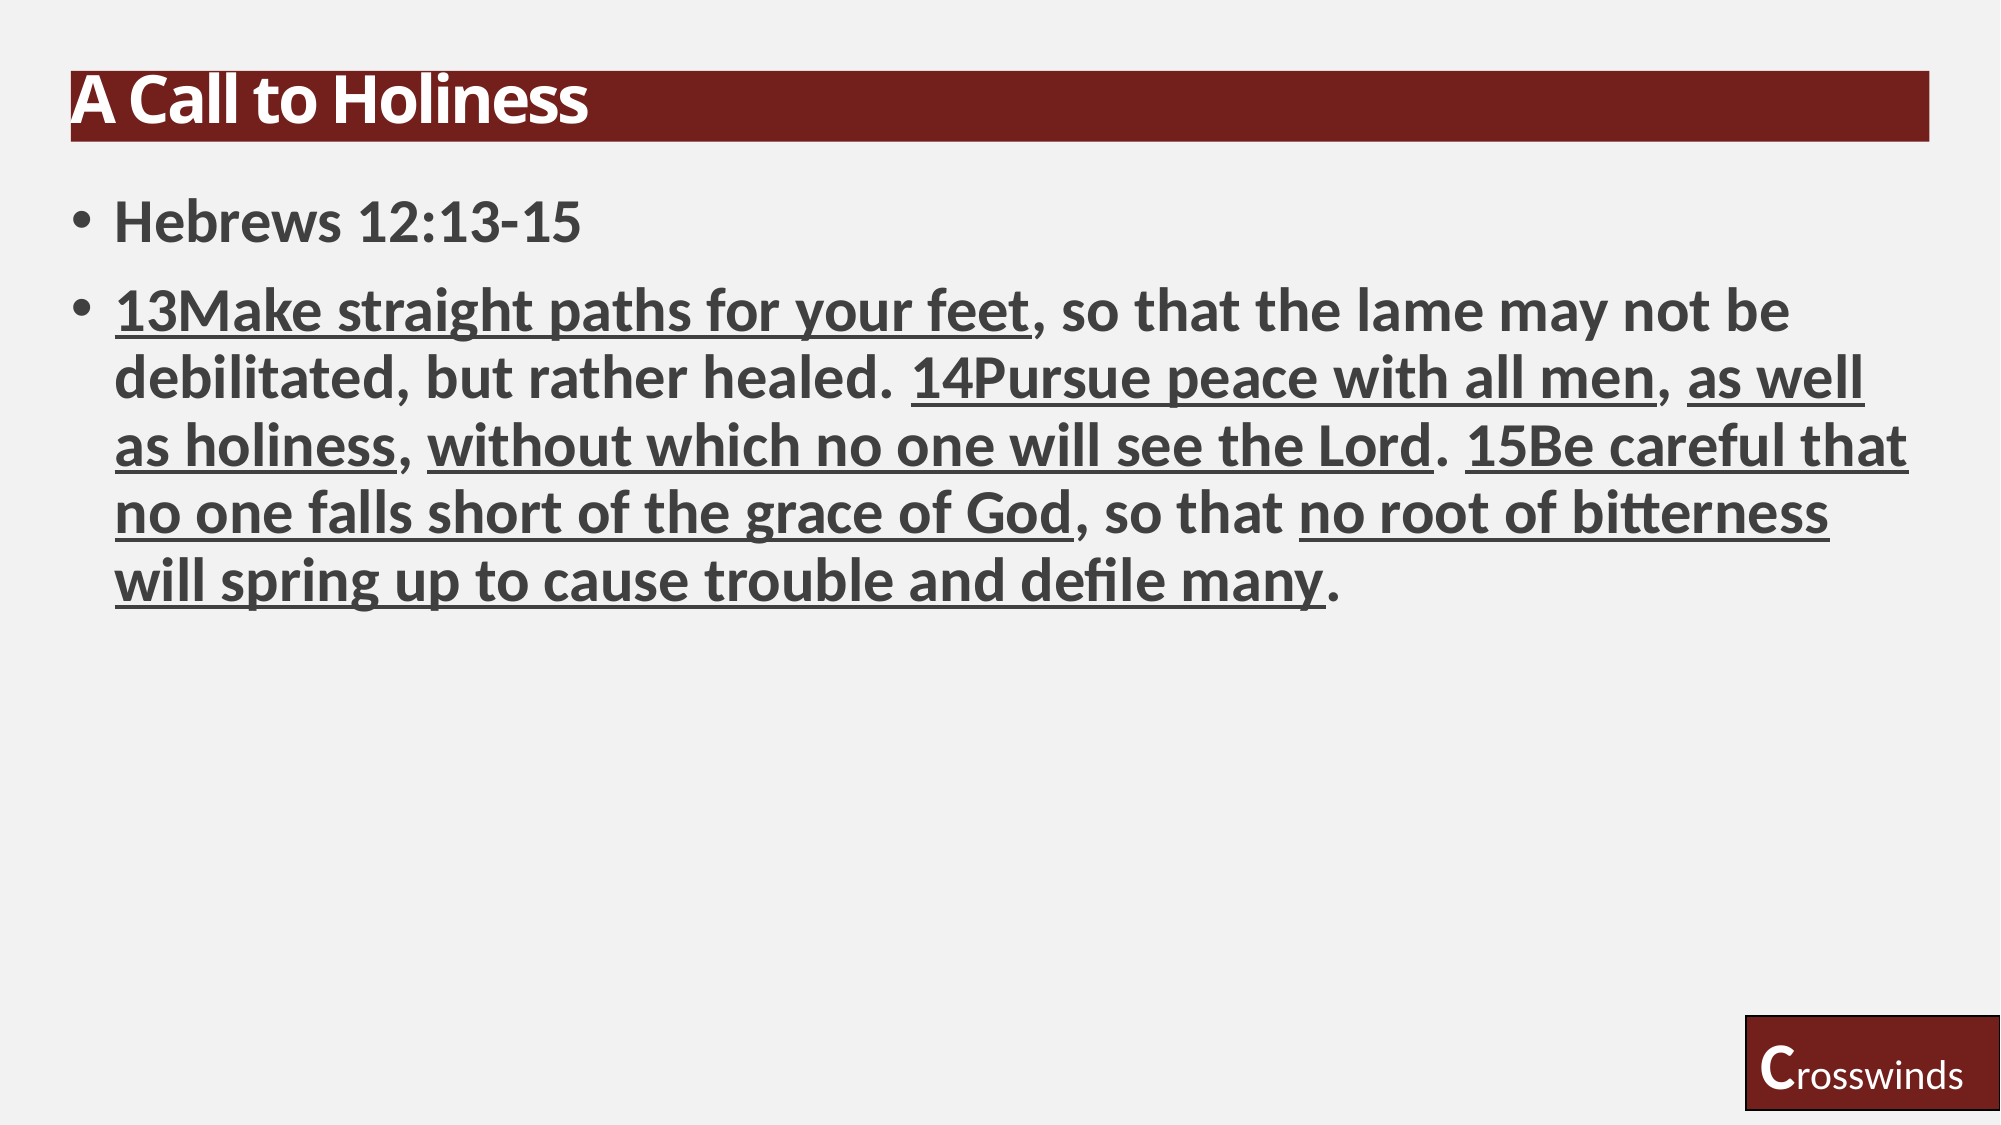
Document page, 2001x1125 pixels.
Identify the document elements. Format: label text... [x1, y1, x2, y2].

list Hebrews 12:13-15 13Make straight paths for your feet, so that the lame may not be debilitated, but rather healed. 14Pursue peace with all men, as well as holiness, without which no one will see the Lord. 15Be careful that no one falls short of the grace of God, so that no root of bitterness will spring up to cause trouble and defile many. [70, 188, 1930, 1016]
title A Call to Holiness [70, 70, 1930, 142]
text_box Crosswinds [1745, 1015, 2000, 1111]
